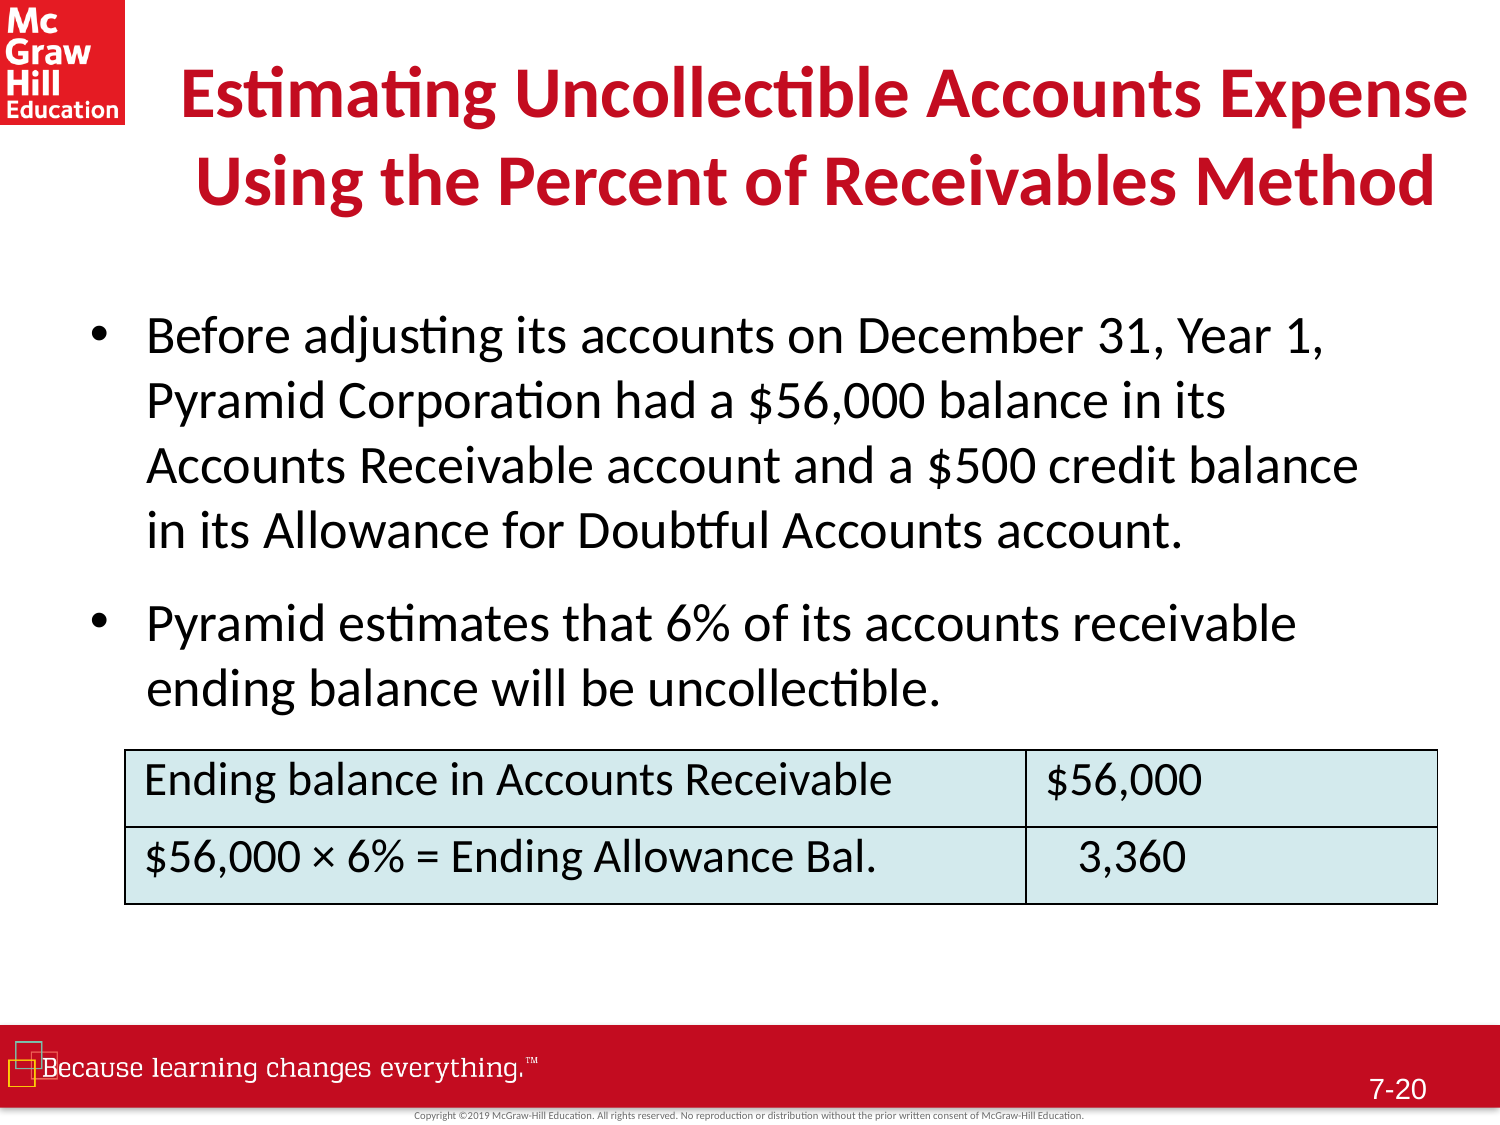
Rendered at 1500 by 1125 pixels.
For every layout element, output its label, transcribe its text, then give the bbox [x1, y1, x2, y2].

list Before adjusting its accounts on December 31, Year 1, Pyramid Corporation had a $56,000 balance in its Accounts Receivable account and a $500 credit balance in its Allowance for Doubtful Accounts account. Pyramid estimates that 6% of its accounts receivable ending balance will be uncollectible. [75, 200, 1425, 975]
table_header $56,000 [1027, 751, 1437, 826]
picture [0, 0, 125, 125]
table_cell 3,360 [1027, 828, 1437, 903]
table_cell $56,000 × 6% = Ending Allowance Bal. [126, 828, 1025, 903]
picture [8, 1041, 538, 1087]
title Estimating Uncollectible Accounts Expense Using the Percent of Receivables Method [150, 37, 1500, 138]
slide_number 7-19 [1337, 1062, 1475, 1125]
table_header Ending balance in Accounts Receivable [126, 751, 1025, 826]
